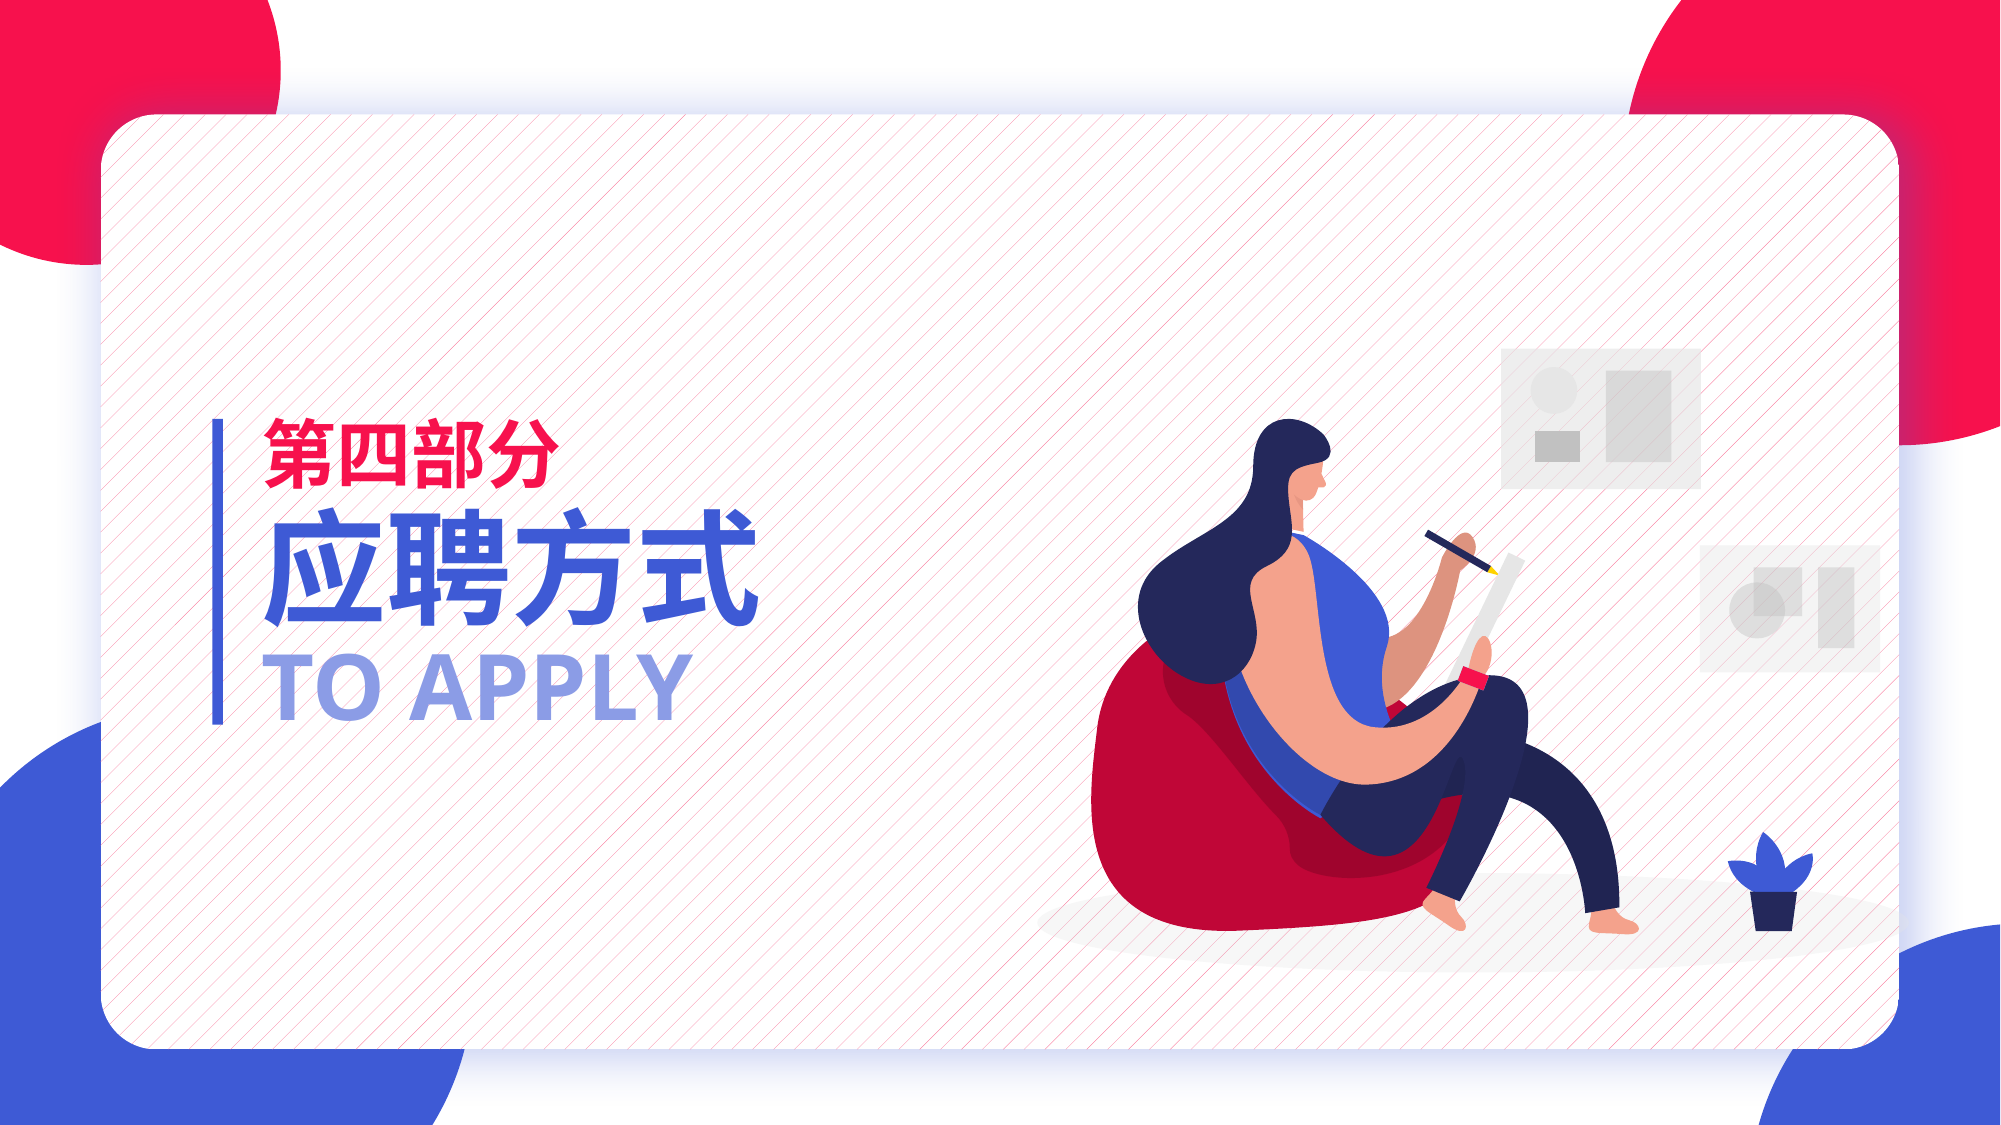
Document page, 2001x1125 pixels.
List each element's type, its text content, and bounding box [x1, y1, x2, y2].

text_box TO APPLY [246, 621, 808, 746]
text_box [211, 418, 224, 726]
text_box 第四部分 [246, 399, 856, 483]
text_box 应聘方式 [246, 483, 856, 648]
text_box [1037, 348, 1909, 973]
